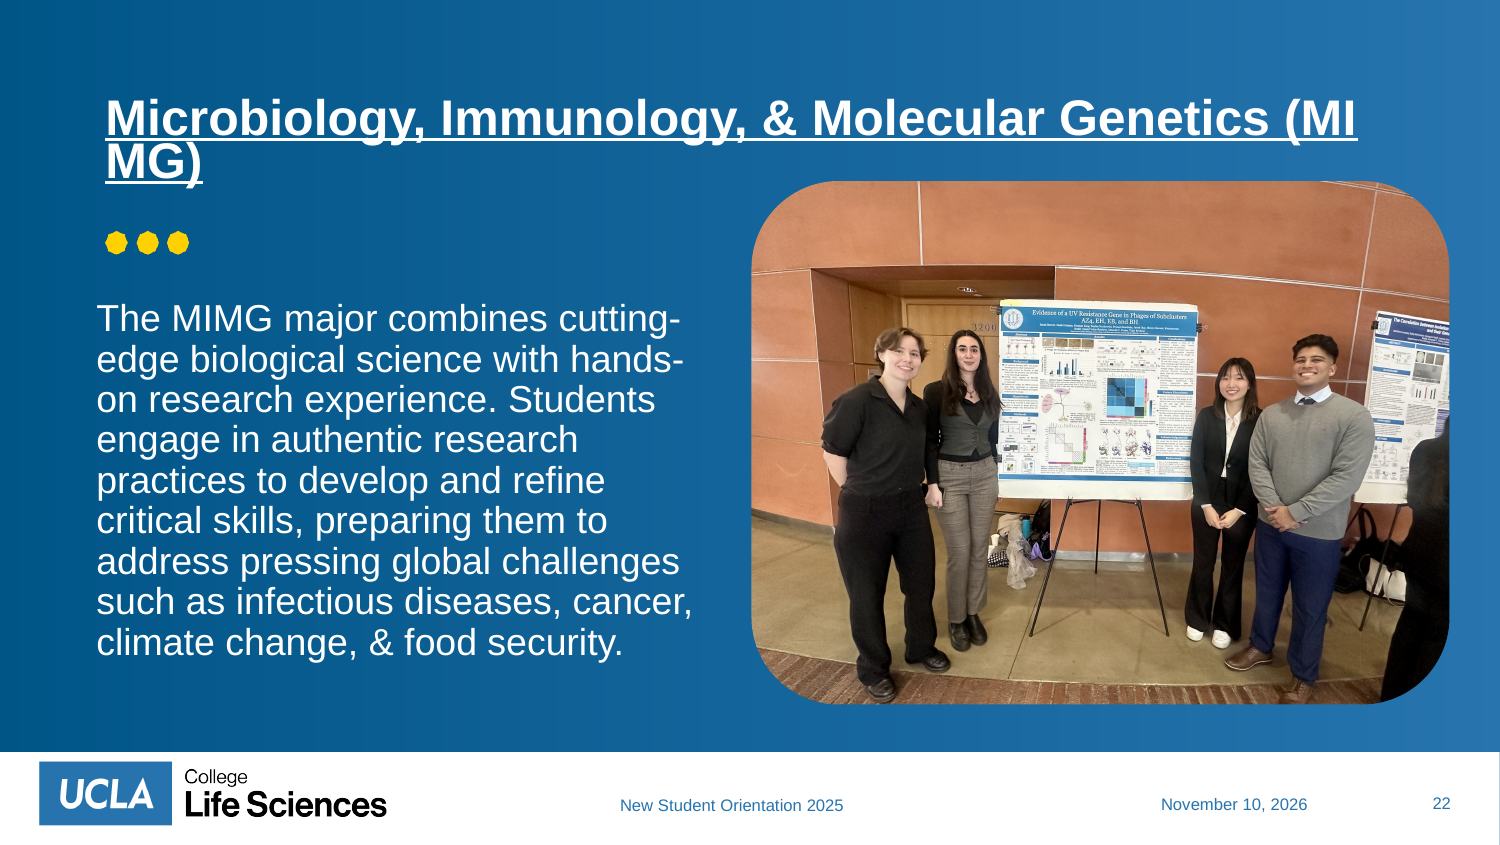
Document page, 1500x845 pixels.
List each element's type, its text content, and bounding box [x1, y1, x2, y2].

picture [751, 180, 1450, 705]
picture [105, 230, 189, 255]
slide_number 22 [1334, 791, 1466, 815]
list The MIMG major combines cutting-edge biological science with hands-on research experience. Students engage in authentic research practices to develop and refine critical skills, preparing them to address pressing global challenges such as infectious diseases, cancer, climate change, & food security. [21, 299, 720, 775]
title Microbiology, Immunology, & Molecular Genetics (MIMG) [90, 84, 1400, 209]
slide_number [1097, 791, 1323, 816]
picture [10, 732, 415, 845]
